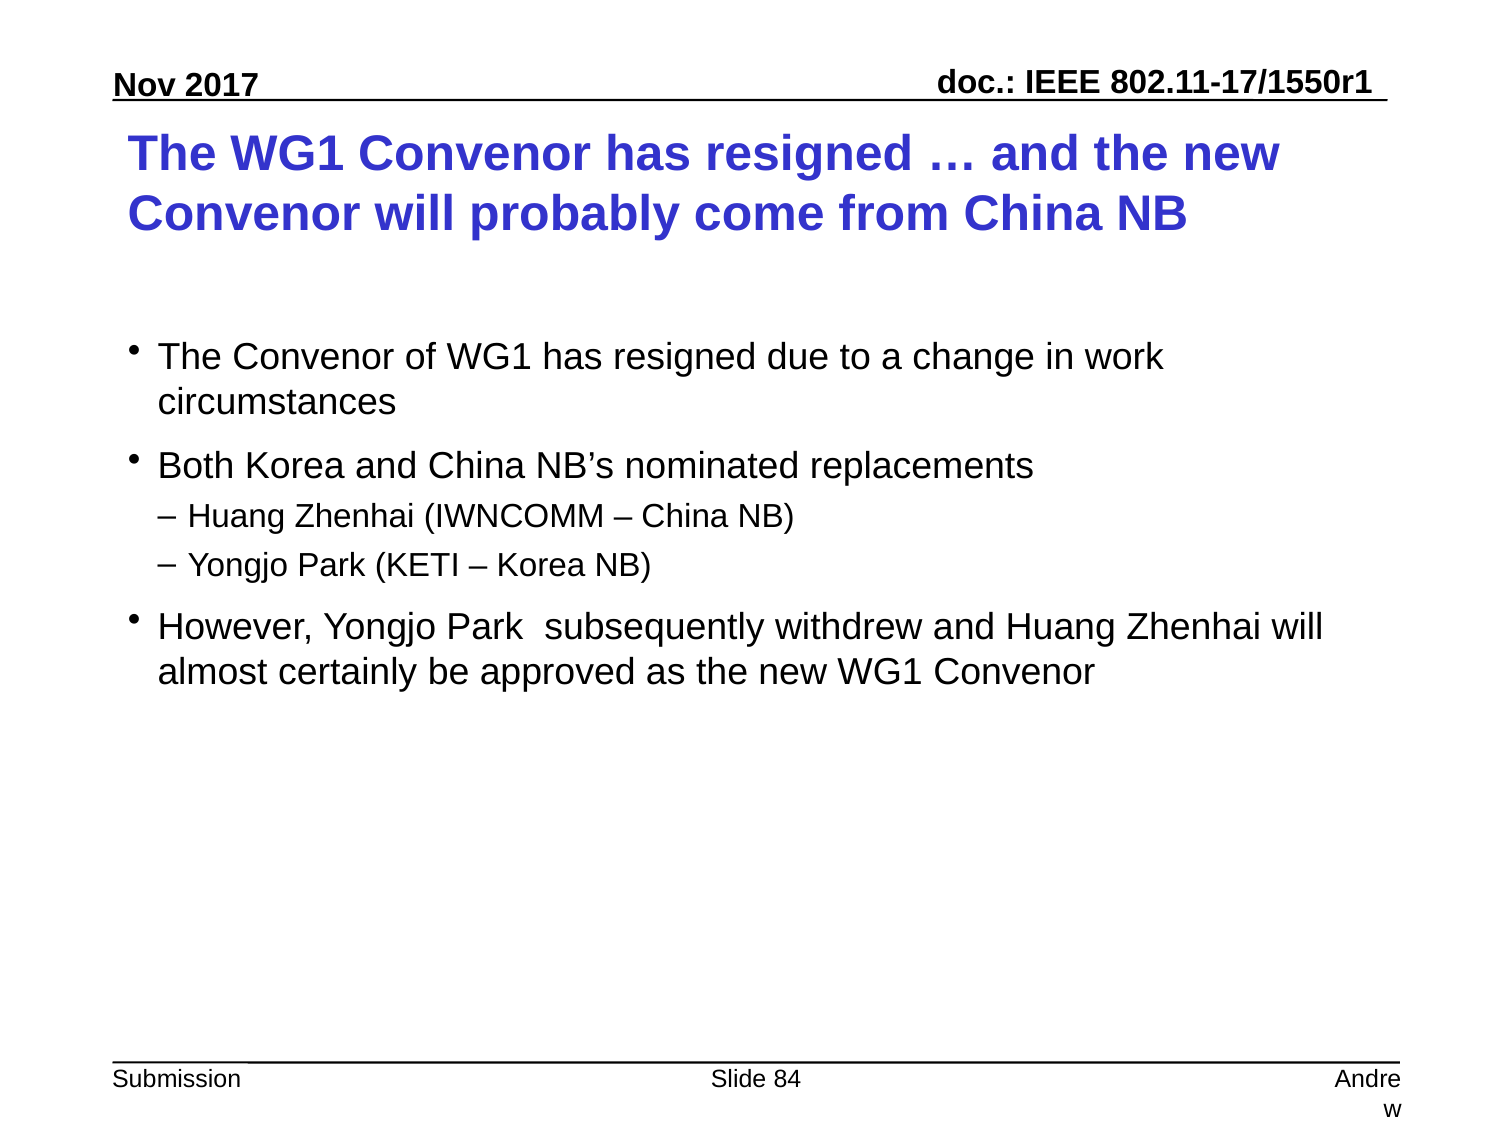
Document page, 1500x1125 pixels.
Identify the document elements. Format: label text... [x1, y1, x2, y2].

list The Convenor of WG1 has resigned due to a change in work circumstances Both Korea and China NB’s nominated replacements Huang Zhenhai (IWNCOMM – China NB) Yongjo Park (KETI – Korea NB) However, Yongjo Park subsequently withdrew and Huang Zhenhai will almost certainly be approved as the new WG1 Convenor [112, 324, 1388, 1000]
slide_number Slide 84 [709, 1061, 803, 1093]
title The WG1 Convenor has resigned … and the new Convenor will probably come from China NB [112, 112, 1388, 288]
footer Andrew Myles, Cisco [1320, 1061, 1402, 1093]
